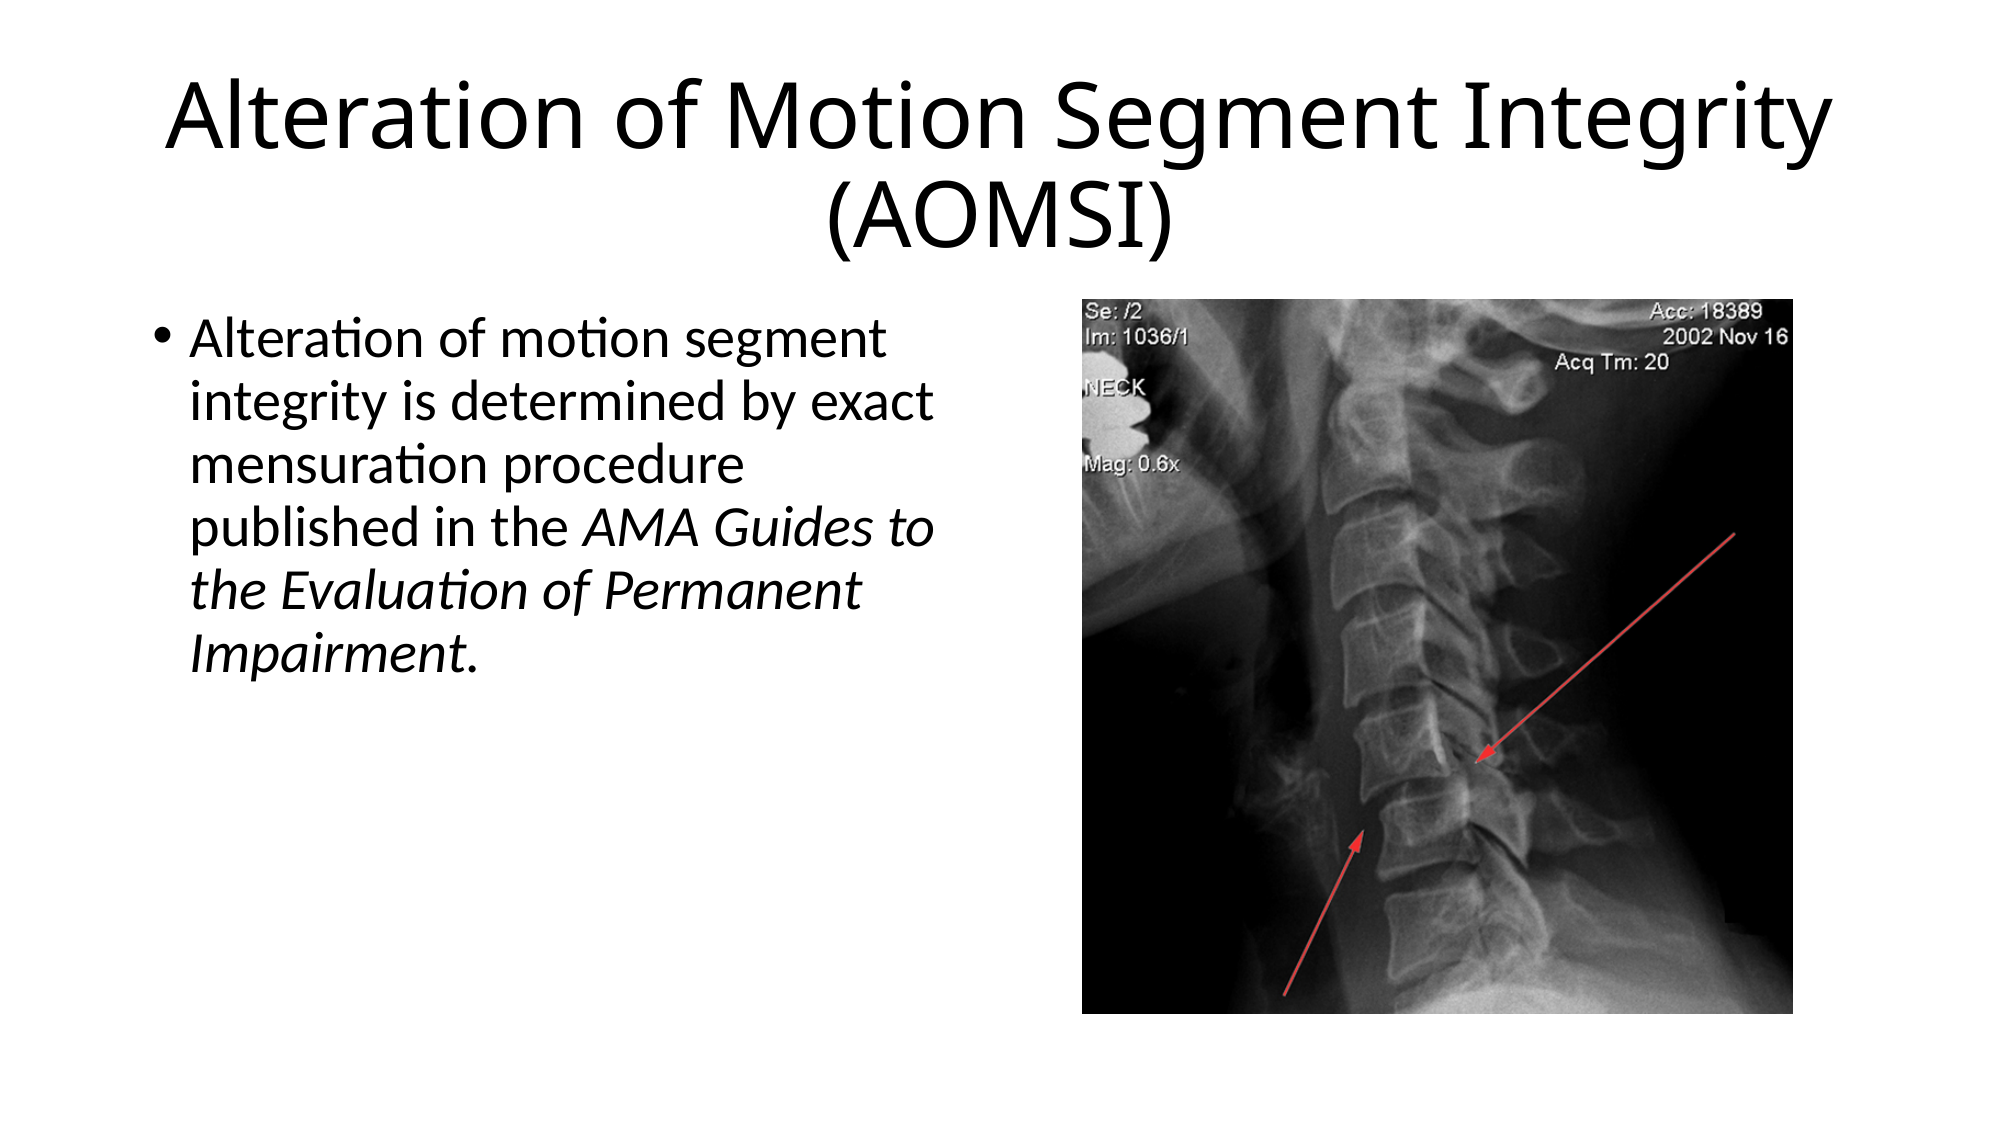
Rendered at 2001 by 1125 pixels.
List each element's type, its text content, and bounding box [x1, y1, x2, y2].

list Alteration of motion segment integrity is determined by exact mensuration procedure published in the AMA Guides to the Evaluation of Permanent Impairment. [137, 299, 988, 1014]
title Alteration of Motion Segment Integrity (AOMSI) [137, 59, 1863, 278]
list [1082, 299, 1793, 1014]
